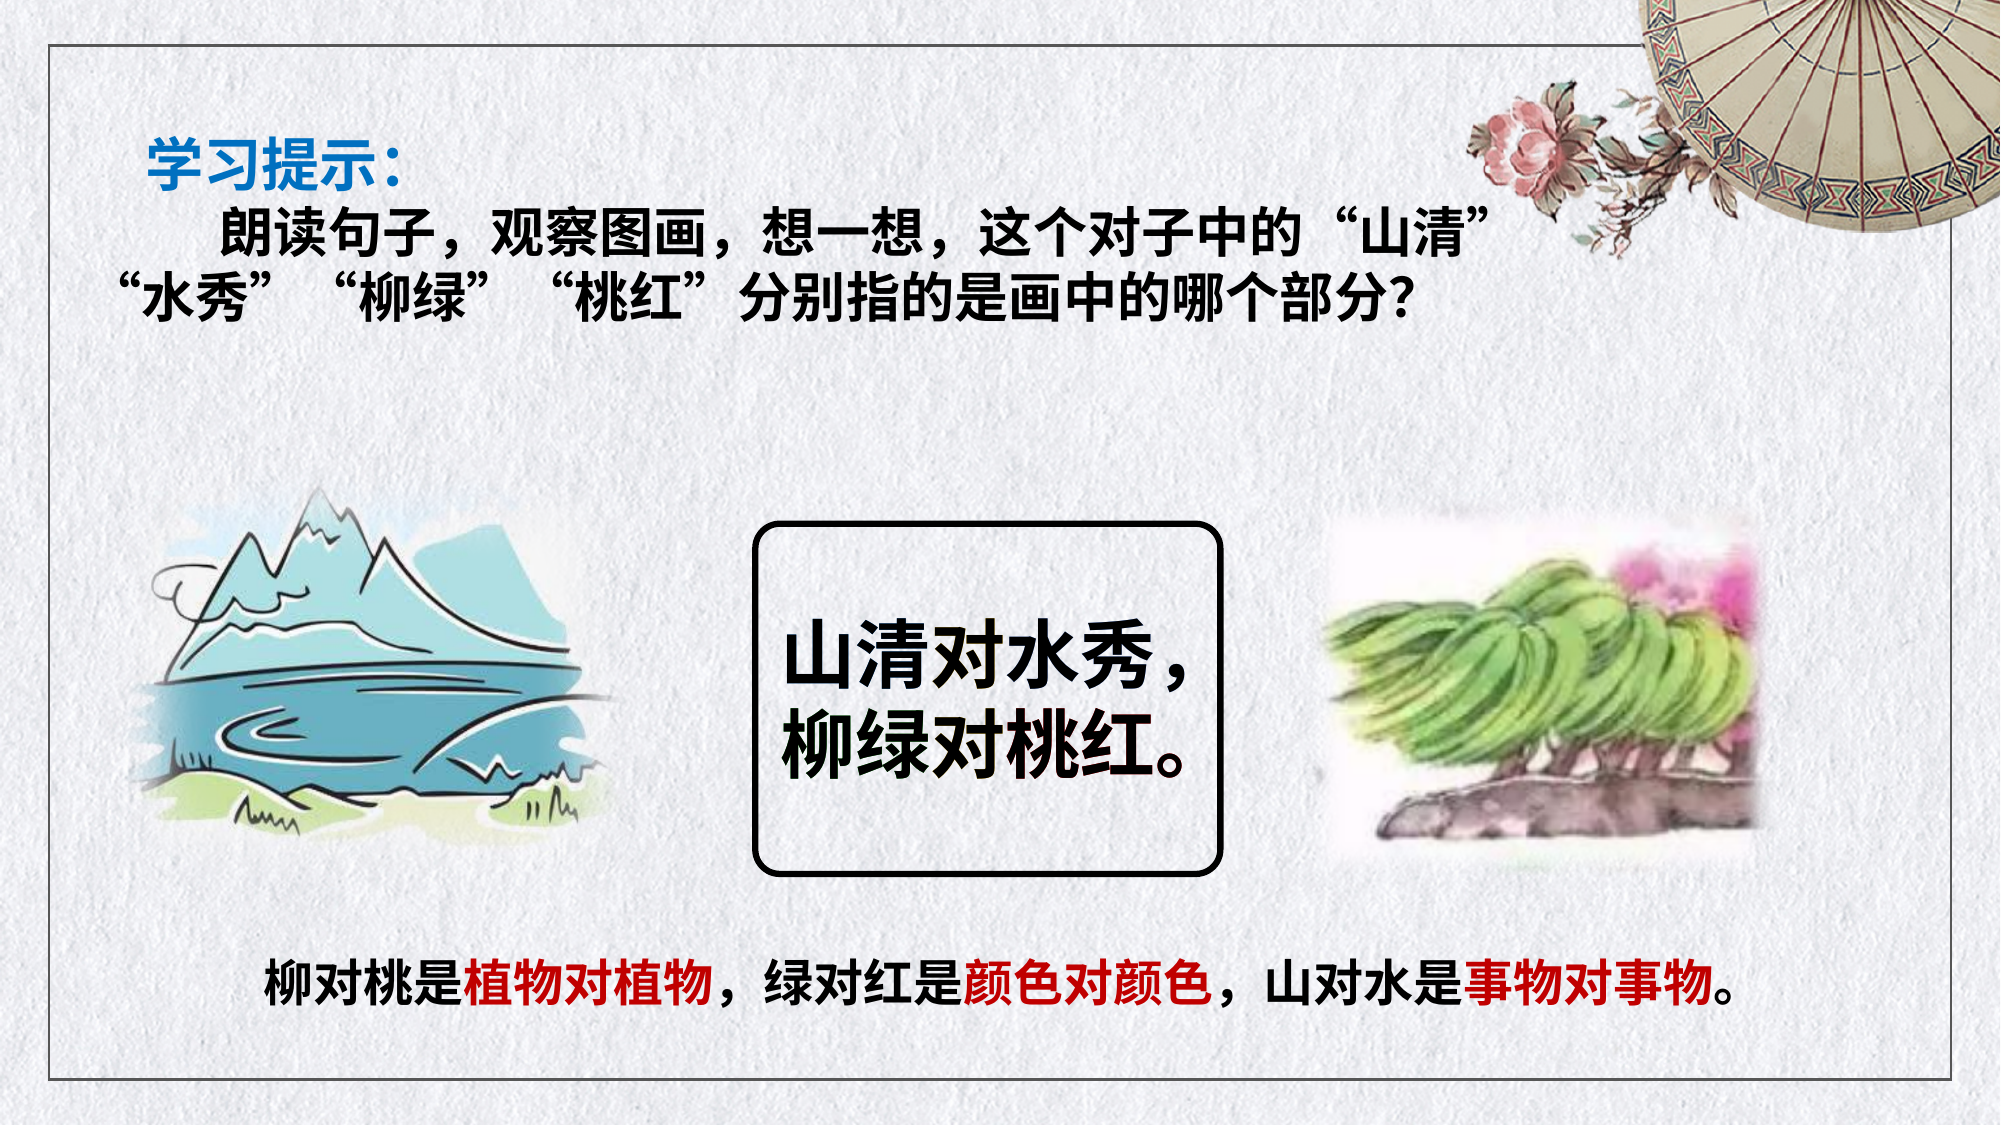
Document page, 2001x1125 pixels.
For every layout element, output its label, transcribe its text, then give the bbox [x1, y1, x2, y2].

text_box 柳对桃是植物对植物，绿对红是颜色对颜色，山对水是事物对事物。 [144, 943, 1930, 1019]
text_box [48, 44, 1952, 1081]
text_box [755, 523, 1221, 874]
text_box 山清对水秀， 柳绿对桃红。 [765, 600, 1217, 795]
text_box 学习提示： 朗读句子，观察图画，想一想，这个对子中的“山清” “水秀”“柳绿”“桃红”分别指的是画中的哪个部分？ [72, 121, 1554, 336]
picture [0, 0, 2001, 1125]
